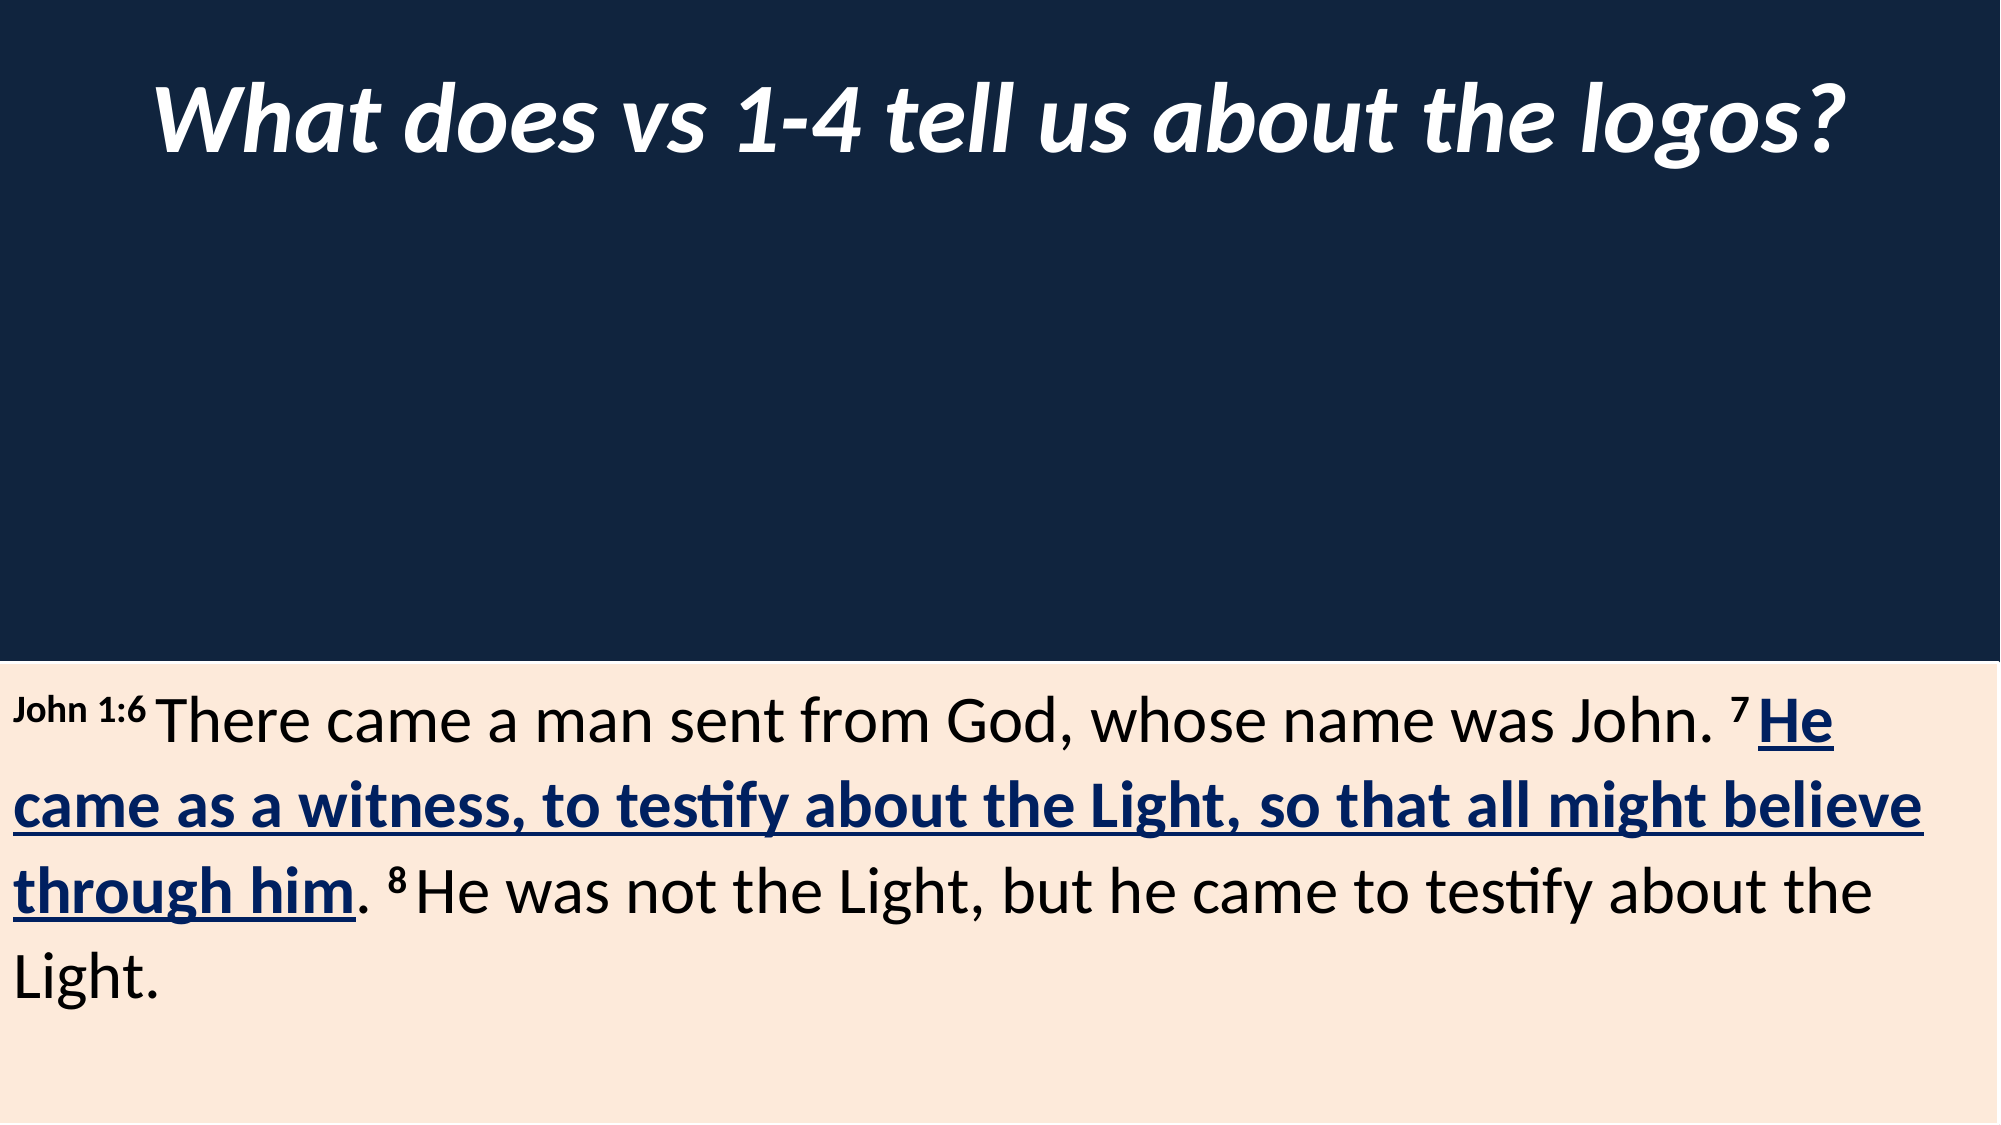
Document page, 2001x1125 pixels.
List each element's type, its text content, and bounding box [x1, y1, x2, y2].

text_box What does vs 1-4 tell us about the logos? [23, 35, 1977, 190]
text_box John 1:6 There came a man sent from God, whose name was John. 7 He came as a witness, to testify about the Light, so that all might believe through him. 8 He was not the Light, but he came to testify about the Light. [0, 660, 2000, 1125]
